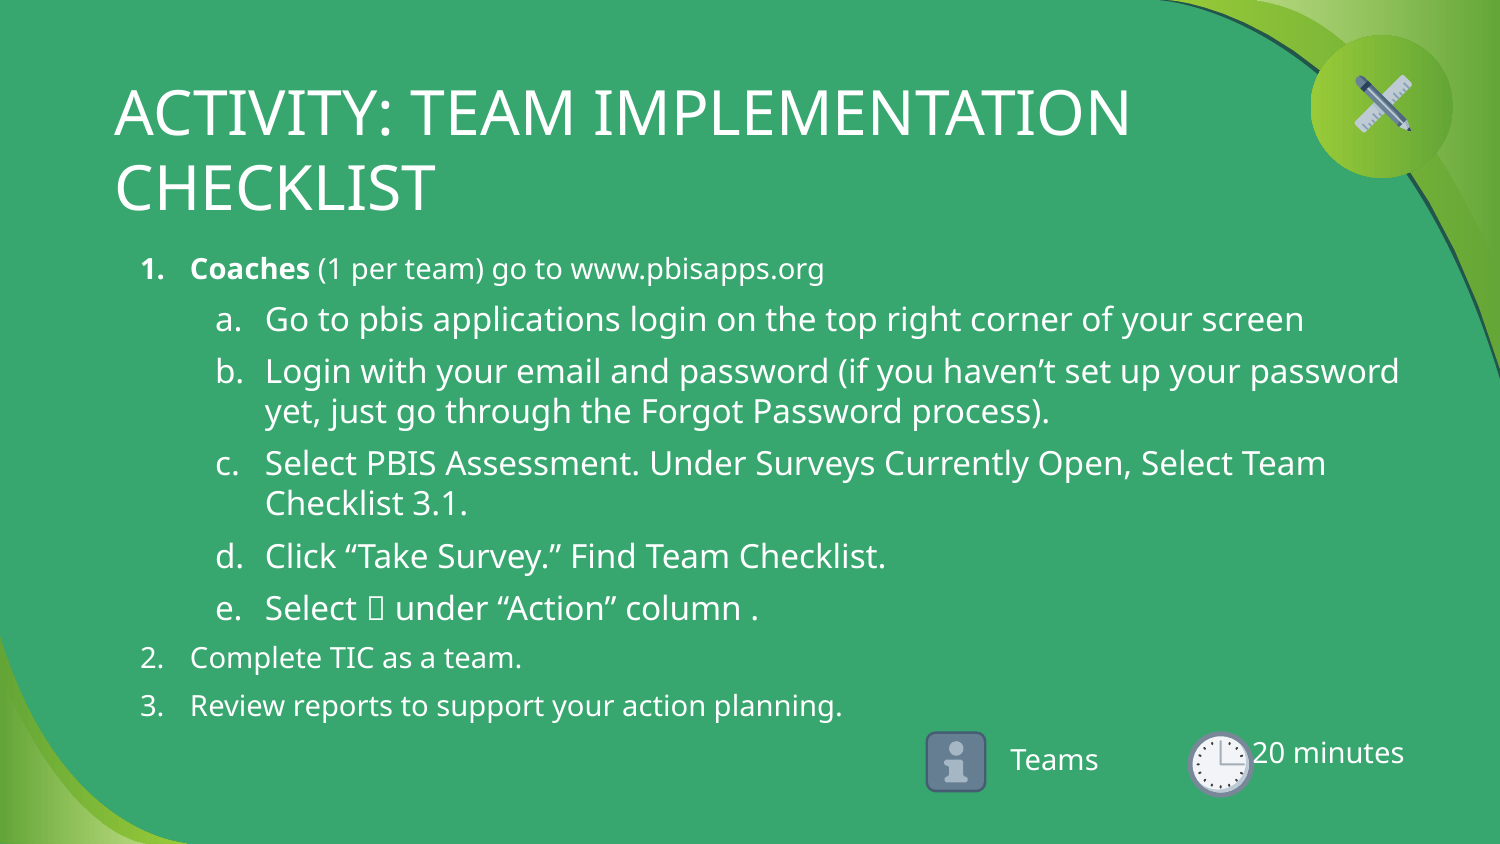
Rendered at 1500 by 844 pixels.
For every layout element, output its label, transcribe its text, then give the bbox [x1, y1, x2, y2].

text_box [925, 731, 987, 793]
title ACTIVITY: TEAM IMPLEMENTATION CHECKLIST [100, 57, 1254, 162]
list Coaches (1 per team) go to www.pbisapps.org Go to pbis applications login on the top right corner of your screen Login with your email and password (if you haven’t set up your password yet, just go through the Forgot Password process). Select PBIS Assessment. Under Surveys Currently Open, Select Team Checklist 3.1. Click “Take Survey.” Find Team Checklist. Select  under “Action” column . Complete TIC as a team. Review reports to support your action planning. 20 minutes [100, 235, 1420, 756]
text_box Teams [970, 723, 1311, 793]
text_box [1187, 731, 1255, 798]
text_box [1310, 35, 1454, 179]
